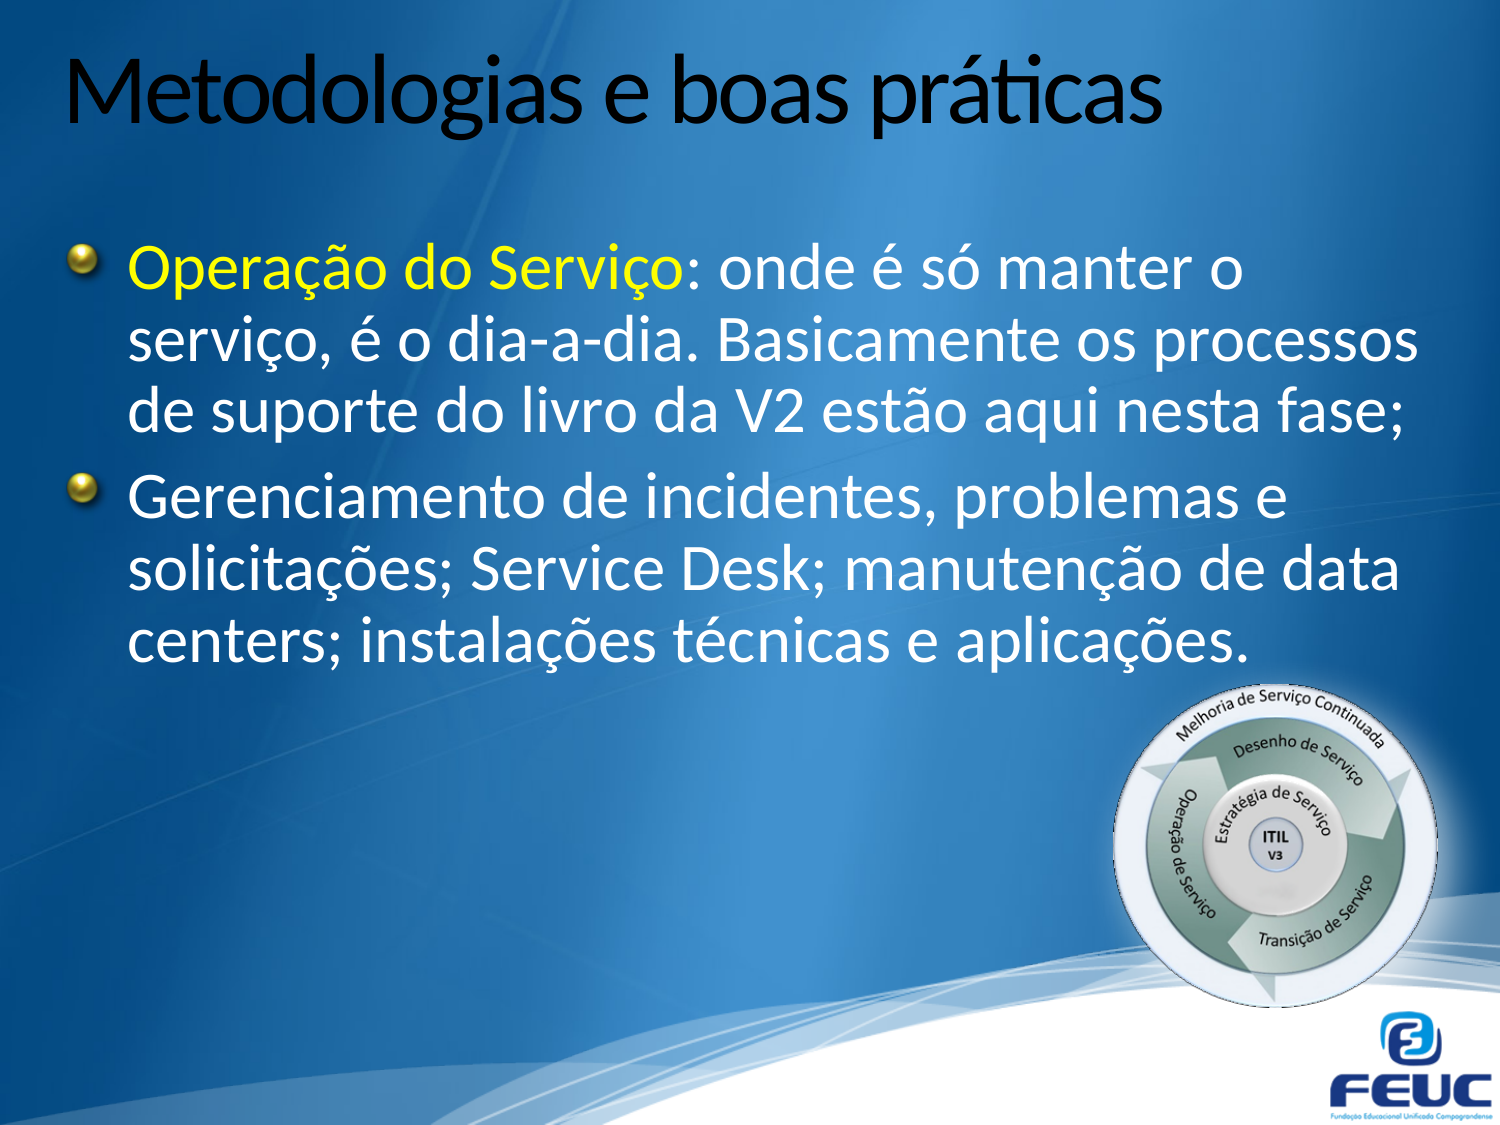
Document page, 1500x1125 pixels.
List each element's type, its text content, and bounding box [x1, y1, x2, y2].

title Versões da ITIL [1125, 690, 1469, 1038]
list Operação do Serviço: onde é só manter o serviço, é o dia-a-dia. Basicamente os processos de suporte do livro da V2 estão aqui nesta fase; Gerenciamento de incidentes, problemas e solicitações; Service Desk; manutenção de data centers; instalações técnicas e aplicações. [62, 231, 1459, 684]
title Metodologias e boas práticas [62, 37, 1438, 147]
picture [0, 0, 1500, 1125]
list Nesta matriz são especificados os seguintes papéis: Responsible – aqueles que são responsáveis pela tarefa. São as pessoas que vão dizer o que estão fazendo; Accountable – aqueles que prestam contas. Haverá somente uma pessoa que é a proprietária do processo ou atividade. Deve haver apenas uma pessoa proprietária; Consulted – aqueles que são consultados. São pessoas que devem ser consultadas na necessidade de compartilhar informação; Informed – aqueles que são informados durante o progresso. [1134, 698, 1463, 1032]
